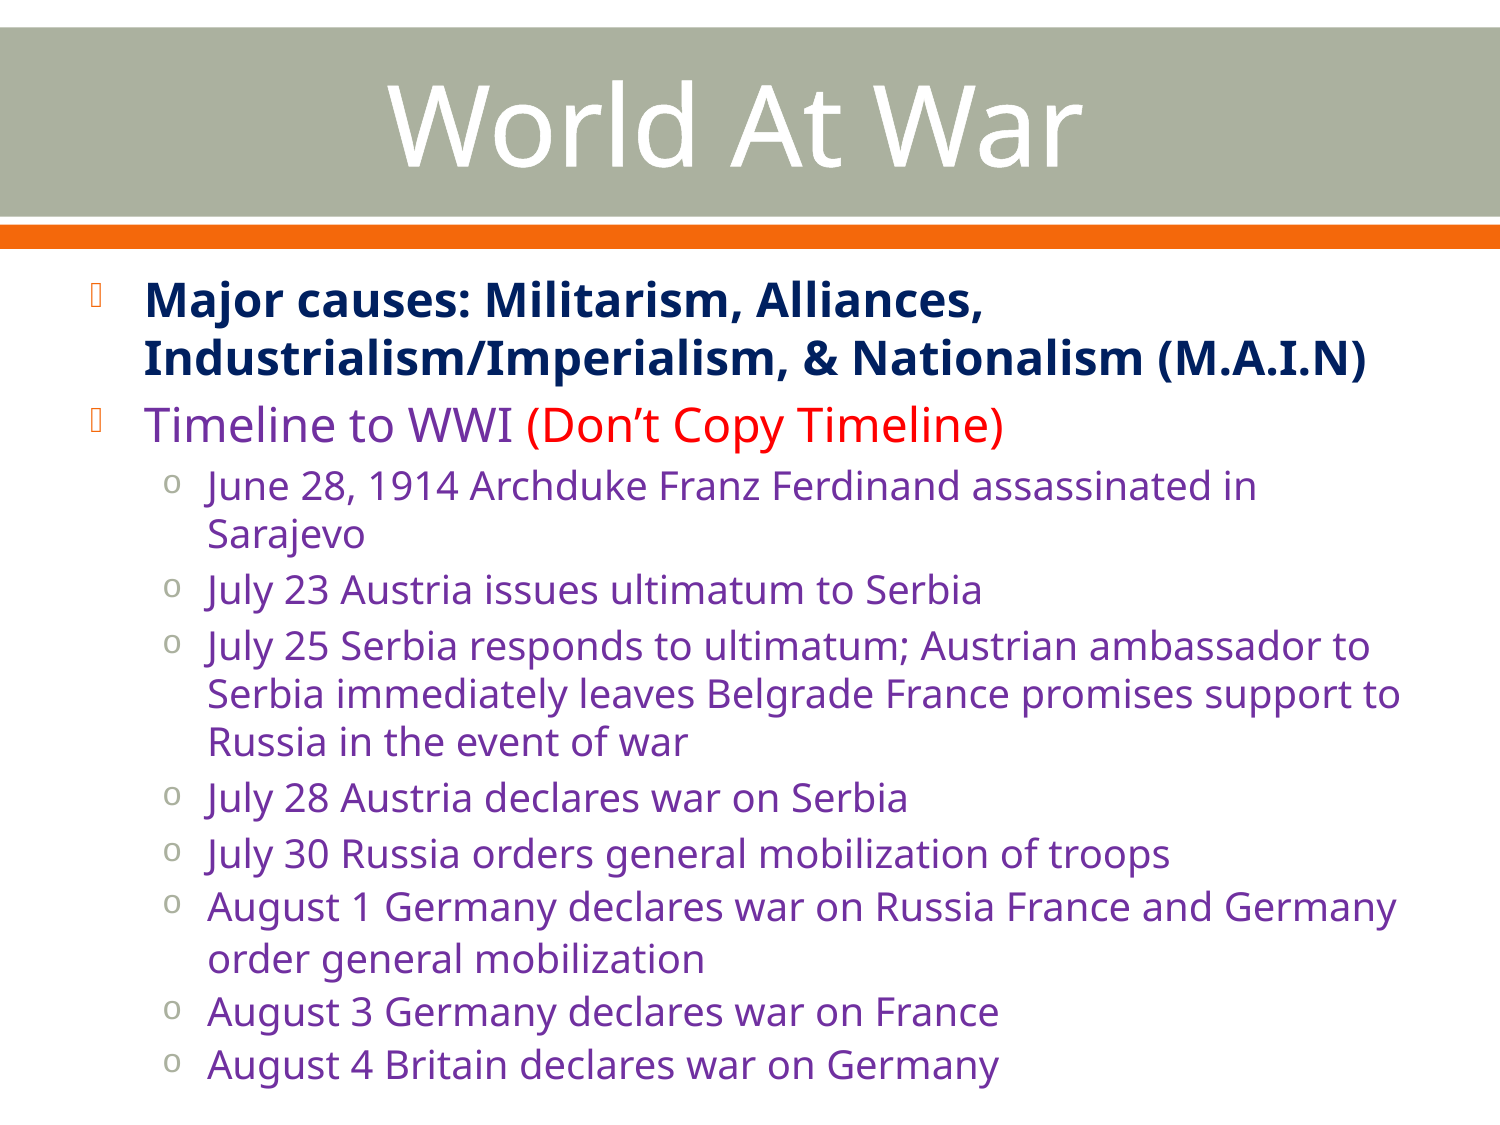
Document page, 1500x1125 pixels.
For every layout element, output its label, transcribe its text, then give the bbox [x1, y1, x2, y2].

list Major causes: Militarism, Alliances, Industrialism/Imperialism, & Nationalism (M.A.I.N) Timeline to WWI (Don’t Copy Timeline) June 28, 1914 Archduke Franz Ferdinand assassinated in Sarajevo July 23 Austria issues ultimatum to Serbia July 25 Serbia responds to ultimatum; Austrian ambassador to Serbia immediately leaves Belgrade France promises support to Russia in the event of war July 28 Austria declares war on Serbia July 30 Russia orders general mobilization of troops August 1 Germany declares war on Russia France and Germany order general mobilization August 3 Germany declares war on France August 4 Britain declares war on Germany [75, 262, 1425, 1100]
title World At War [75, 29, 1425, 213]
